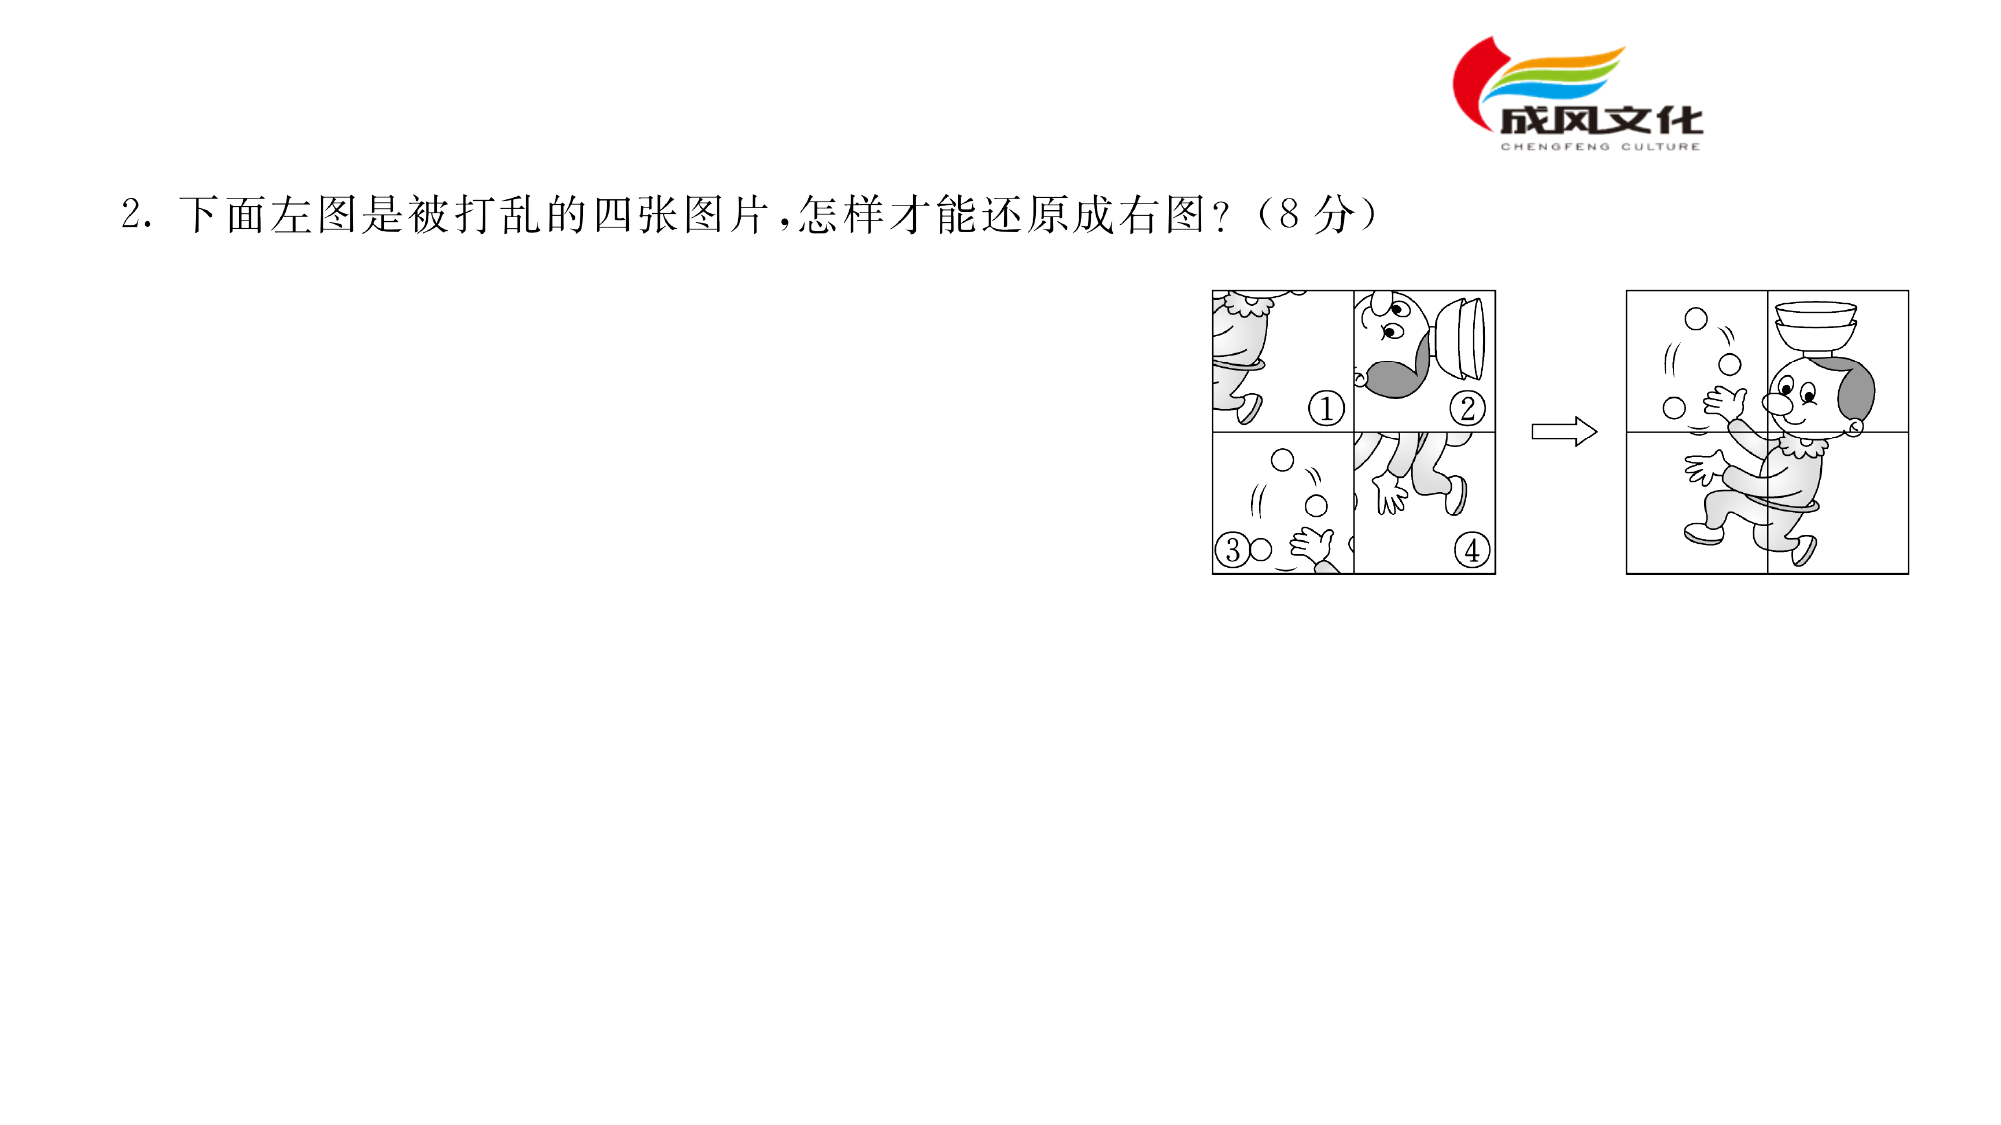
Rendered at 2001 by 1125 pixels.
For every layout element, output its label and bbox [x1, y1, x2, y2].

picture [118, 30, 2000, 683]
